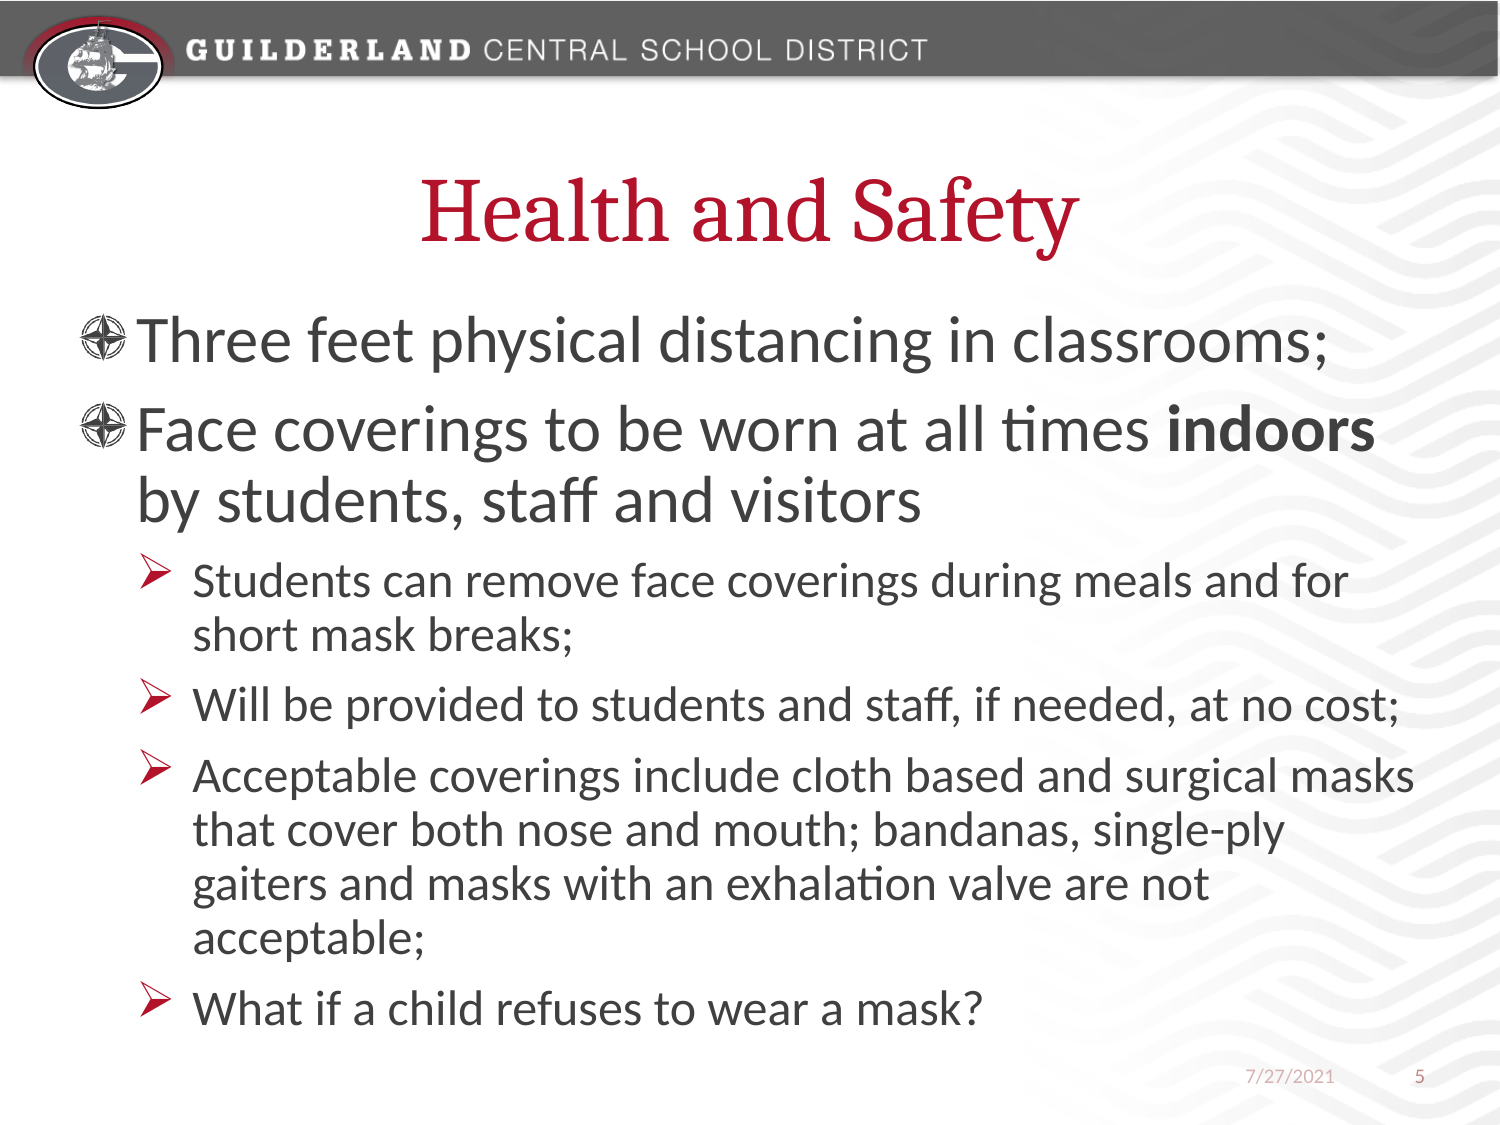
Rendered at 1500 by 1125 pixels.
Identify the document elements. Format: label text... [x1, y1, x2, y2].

list Three feet physical distancing in classrooms; Face coverings to be worn at all times indoors by students, staff and visitors Students can remove face coverings during meals and for short mask breaks; Will be provided to students and staff, if needed, at no cost; Acceptable coverings include cloth based and surgical masks that cover both nose and mouth; bandanas, single-ply gaiters and masks with an exhalation valve are not acceptable; What if a child refuses to wear a mask? [79, 304, 1430, 1088]
picture [79, 401, 127, 449]
slide_number 5 [1350, 1027, 1425, 1088]
picture [79, 313, 127, 361]
picture [181, 36, 932, 65]
picture [12, 10, 175, 120]
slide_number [1213, 1027, 1350, 1088]
title Health and Safety [75, 162, 1425, 305]
